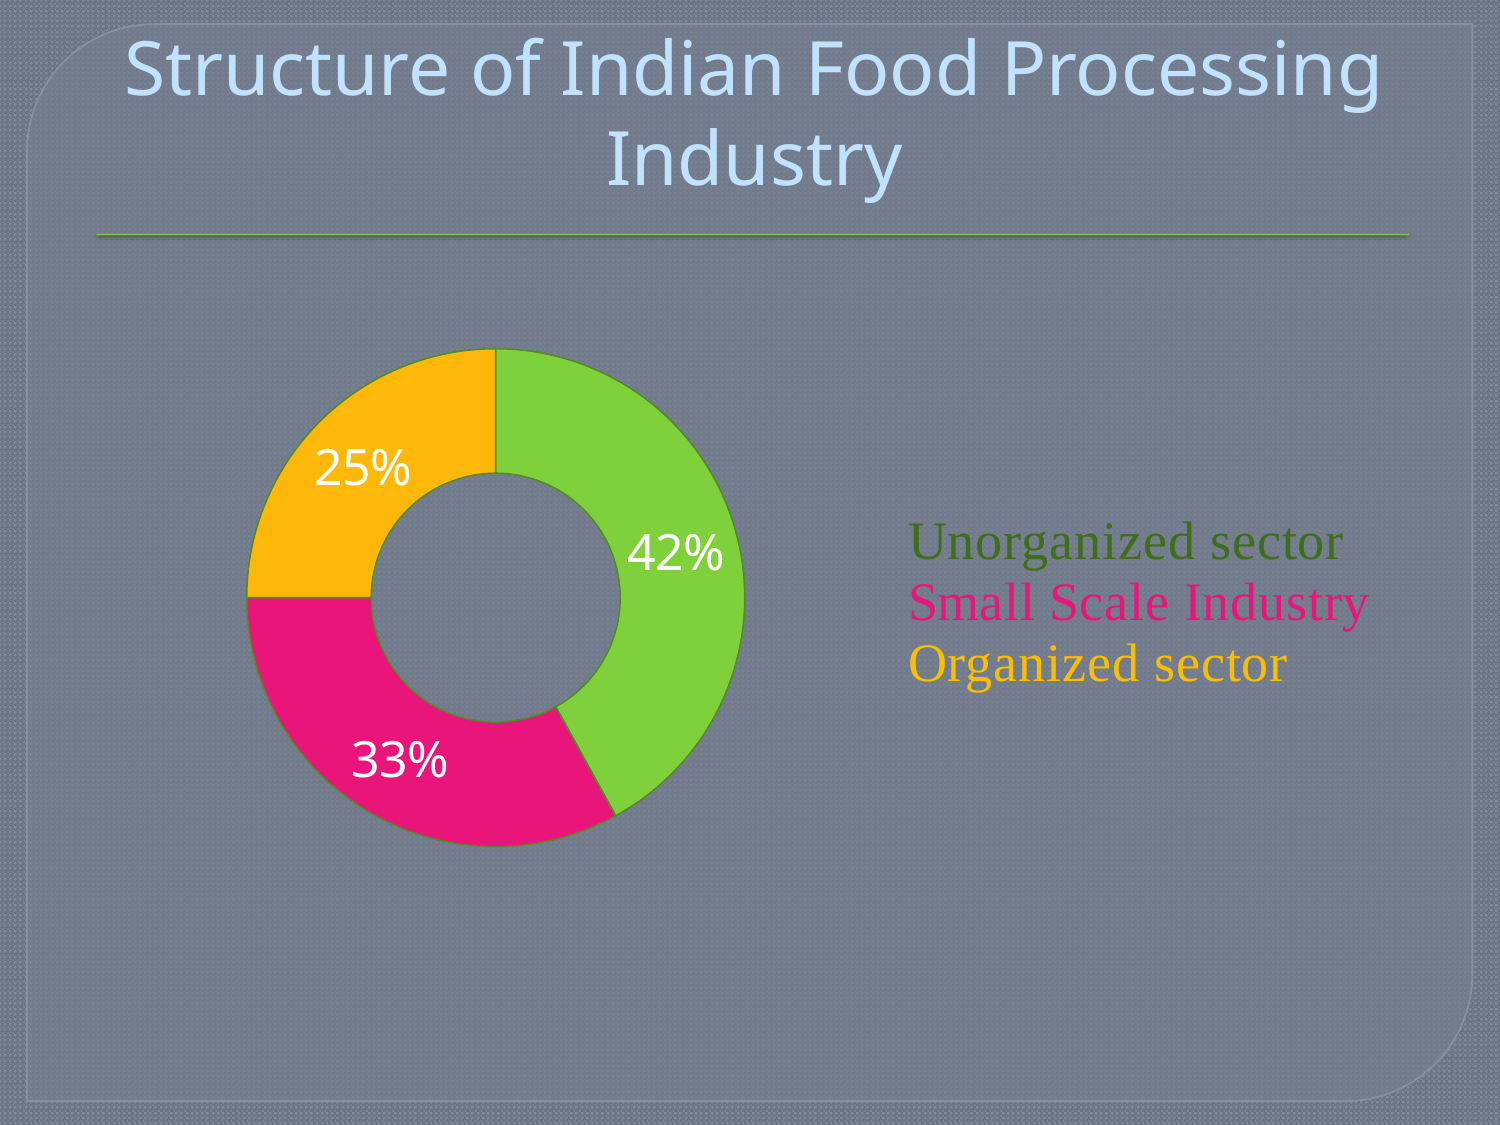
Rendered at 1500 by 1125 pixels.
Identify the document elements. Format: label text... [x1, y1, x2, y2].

title Structure of Indian Food Processing Industry [0, 0, 1500, 209]
chart [76, 243, 1427, 1013]
